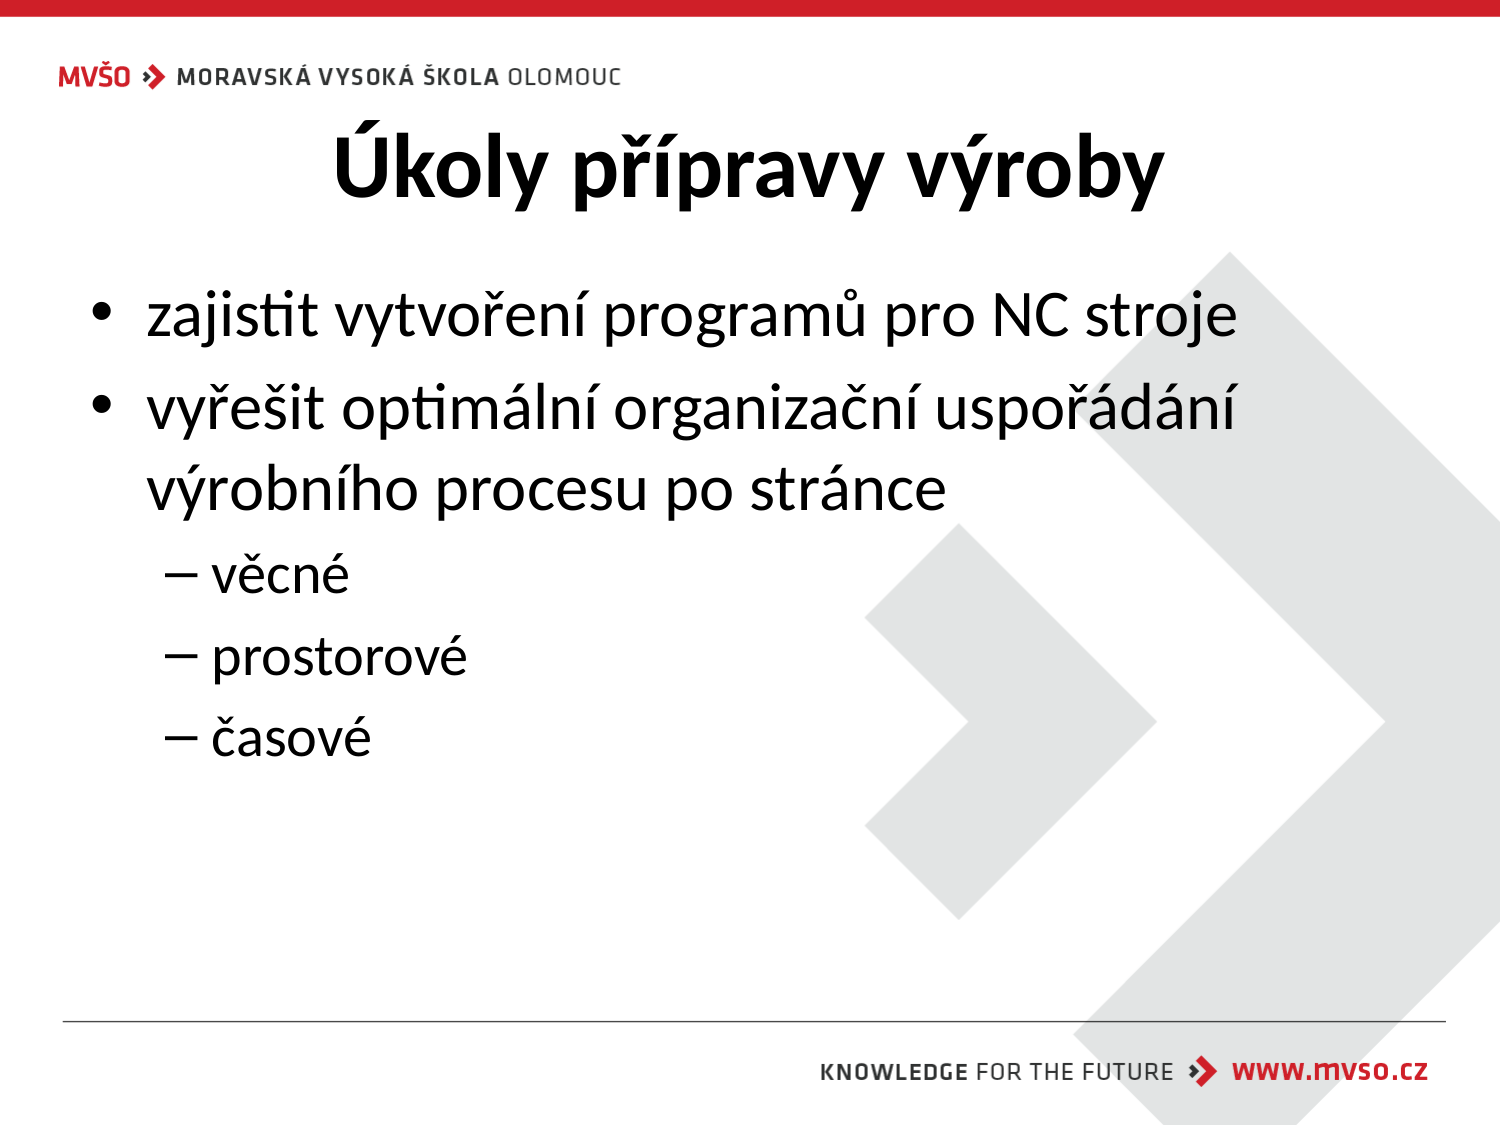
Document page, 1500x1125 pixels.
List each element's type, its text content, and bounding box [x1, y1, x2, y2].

list zajistit vytvoření programů pro NC stroje vyřešit optimální organizační uspořádání výrobního procesu po stránce věcné prostorové časové [75, 262, 1425, 1005]
picture [0, 0, 1500, 1125]
title Úkoly přípravy výroby [75, 90, 1425, 233]
